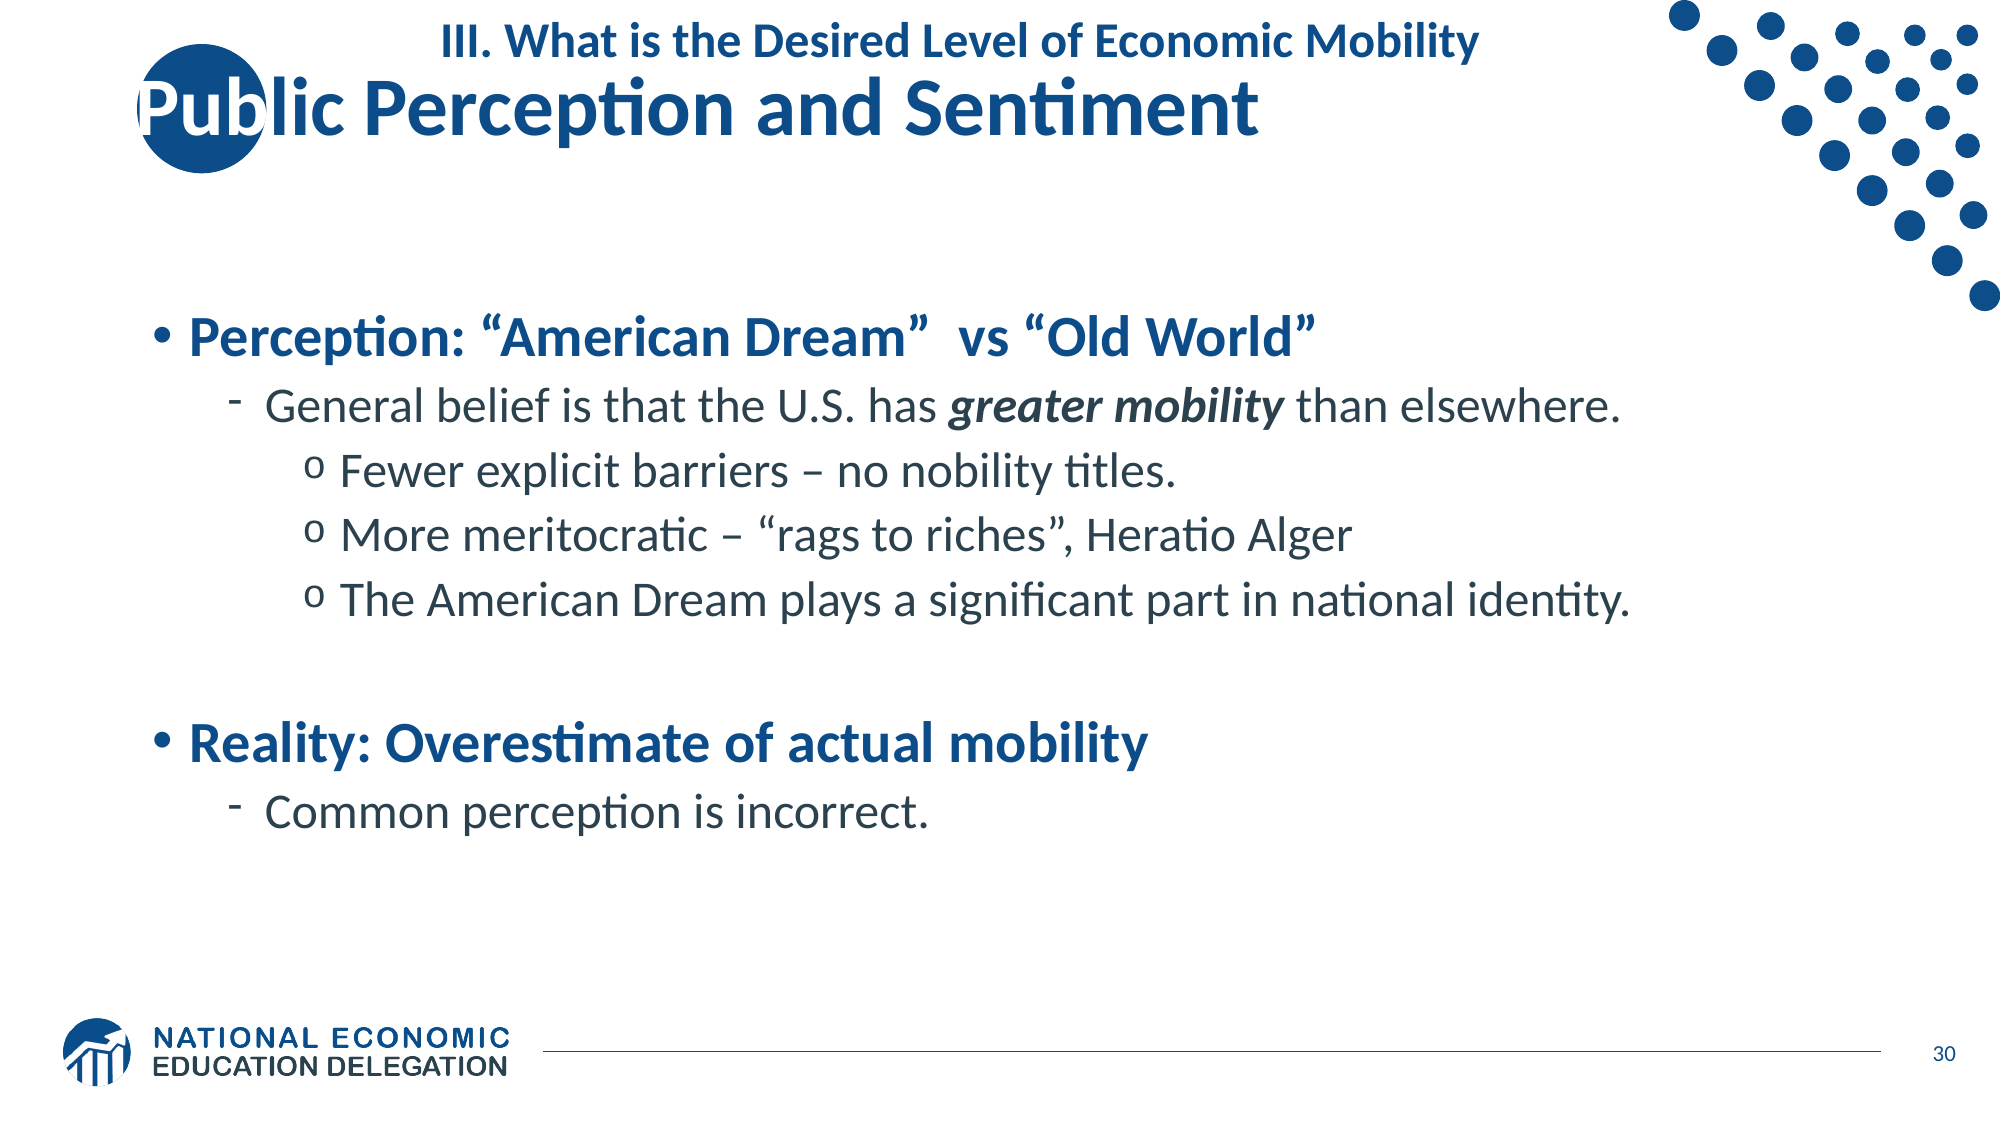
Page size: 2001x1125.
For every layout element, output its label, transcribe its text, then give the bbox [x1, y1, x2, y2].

slide_number 30 [1521, 1022, 1972, 1082]
picture [55, 1013, 520, 1091]
title Public Perception and Sentiment [120, 0, 1846, 218]
text_box III. What is the Desired Level of Economic Mobility [425, 0, 1496, 76]
list Perception: “American Dream” vs “Old World” General belief is that the U.S. has greater mobility than elsewhere. Fewer explicit barriers – no nobility titles. More meritocratic – “rags to riches”, Heratio Alger The American Dream plays a significant part in national identity. Reality: Overestimate of actual mobility Common perception is incorrect. [137, 257, 1863, 972]
